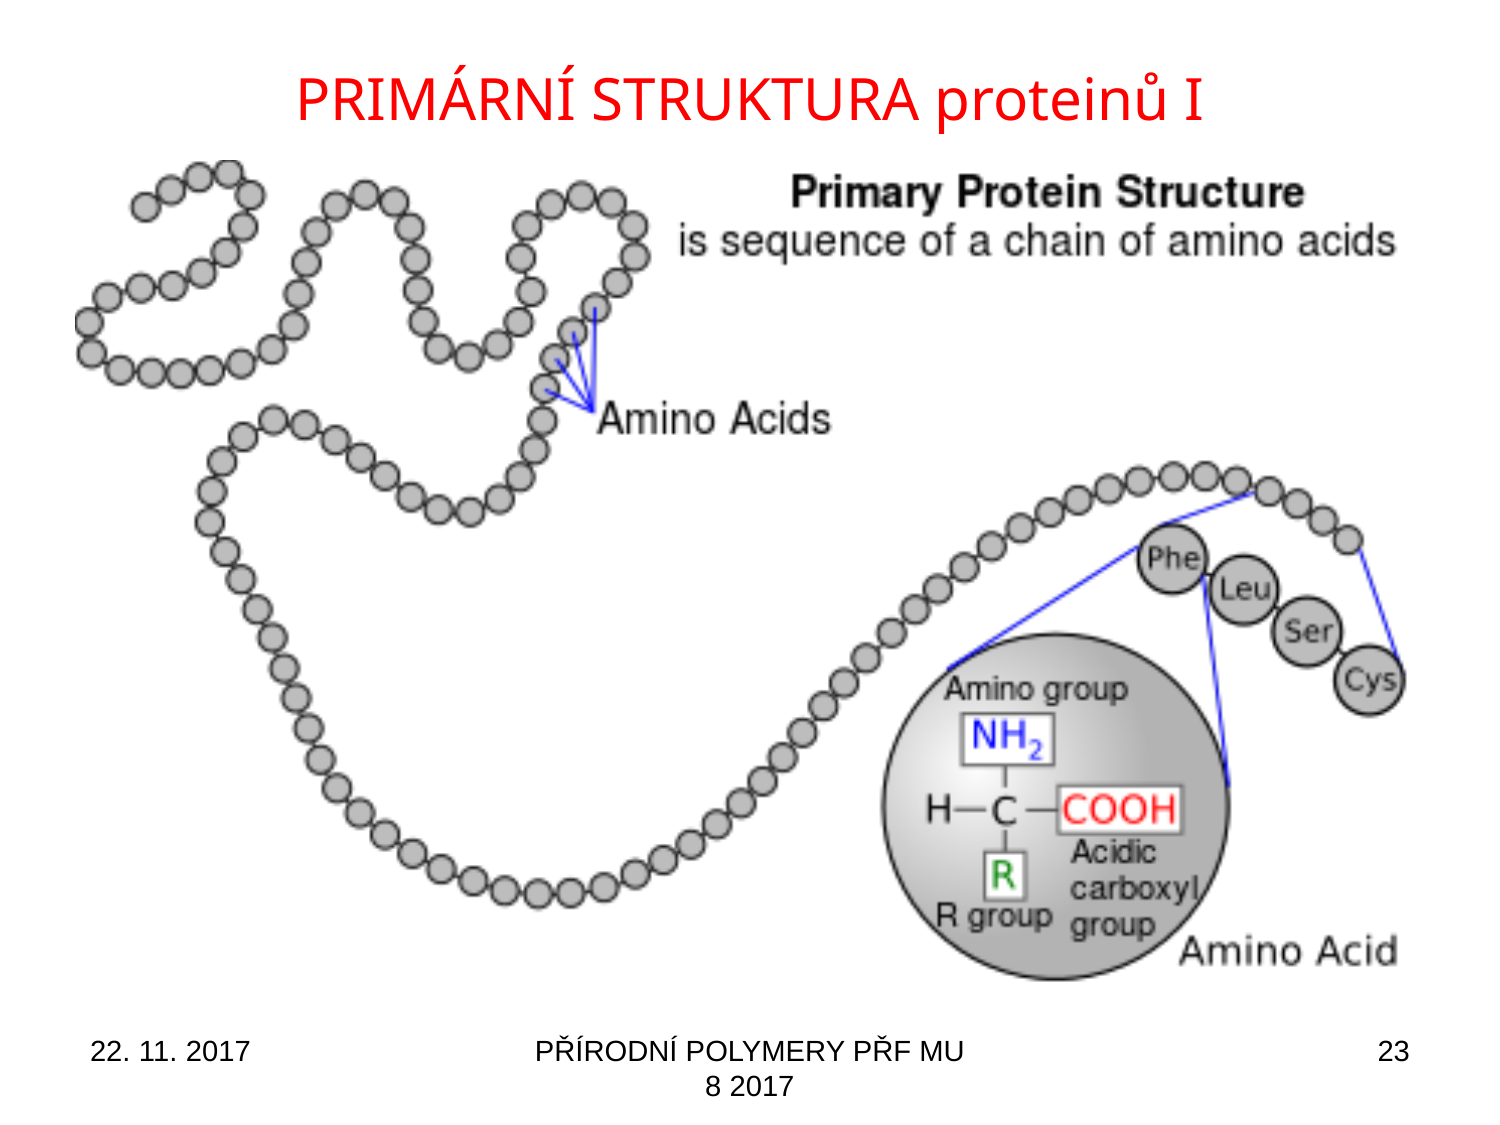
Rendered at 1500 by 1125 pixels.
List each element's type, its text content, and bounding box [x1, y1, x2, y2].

slide_number 23 [1074, 1024, 1426, 1103]
slide_number 22. 11. 2017 [74, 1024, 426, 1103]
title PRIMÁRNÍ STRUKTURA proteinů I [74, 44, 1426, 150]
picture [75, 160, 1425, 988]
footer PŘÍRODNÍ POLYMERY PŘF MU 8 2017 [512, 1024, 988, 1103]
